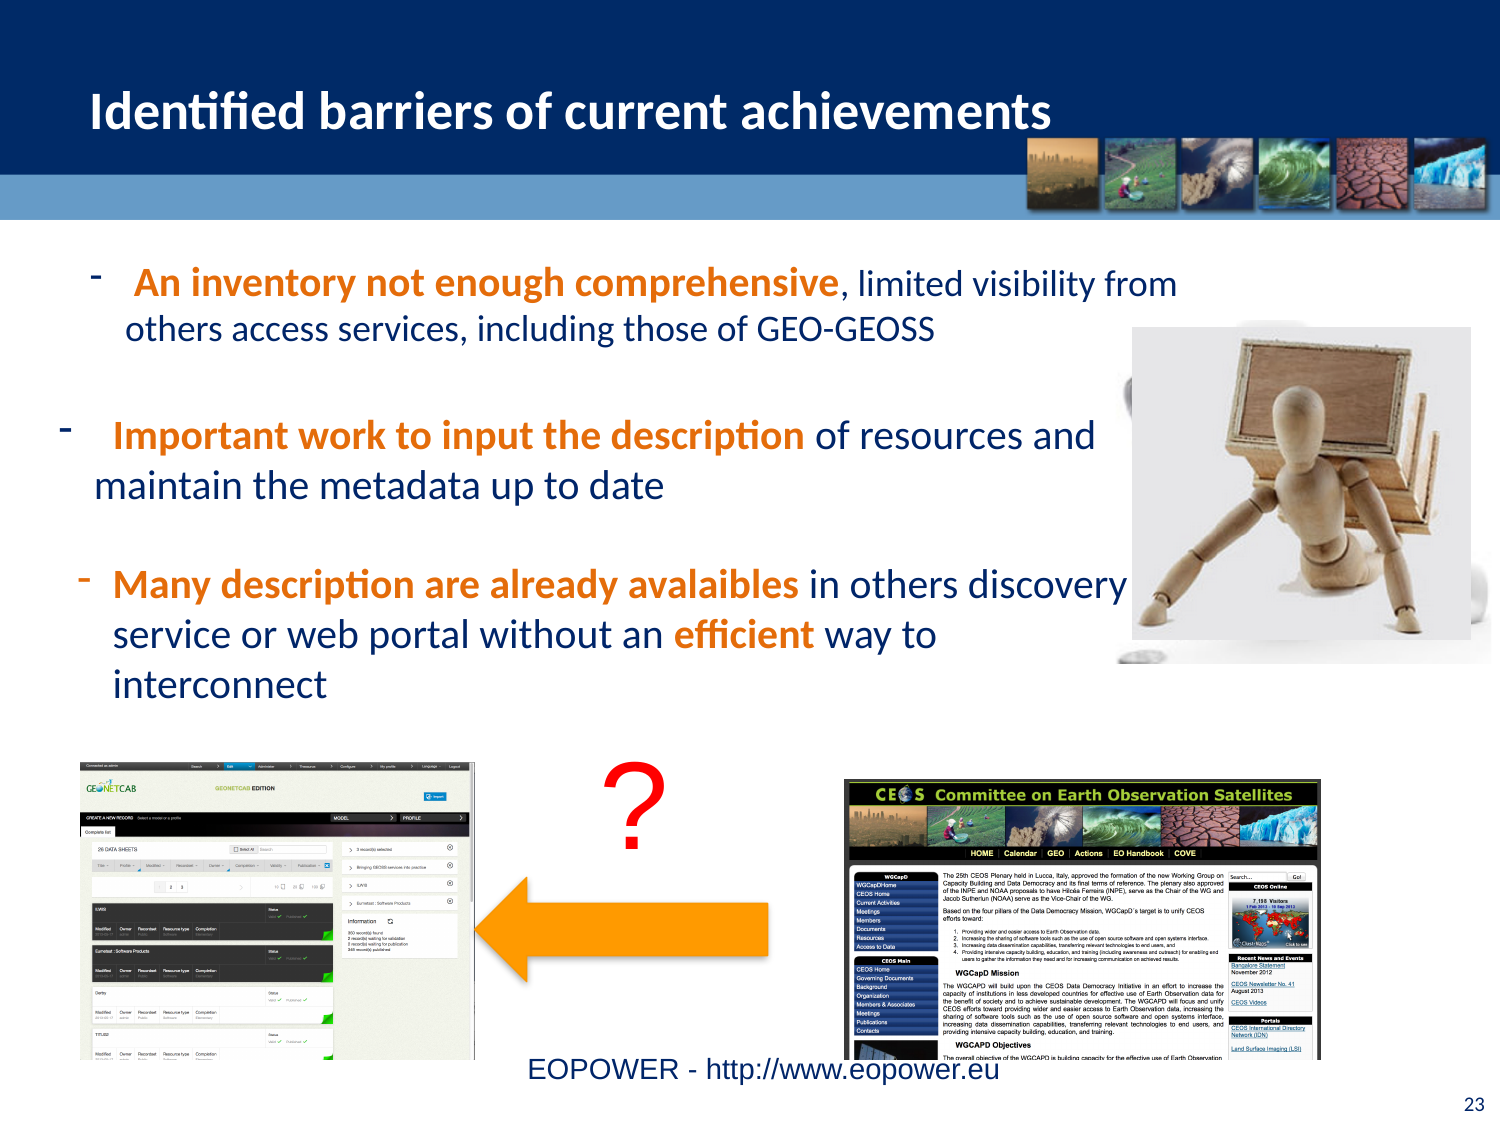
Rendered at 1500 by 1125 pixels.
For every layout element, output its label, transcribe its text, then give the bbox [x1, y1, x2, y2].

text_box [22, 491, 1321, 1061]
footer EOPOWER - http://www.eopower.eu [512, 1069, 1263, 1125]
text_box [74, 246, 1500, 664]
picture [0, 0, 1500, 220]
text_box Identified barriers of current achievements [74, 68, 1425, 148]
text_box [3, 327, 1472, 640]
slide_number 23 [1187, 1082, 1500, 1125]
